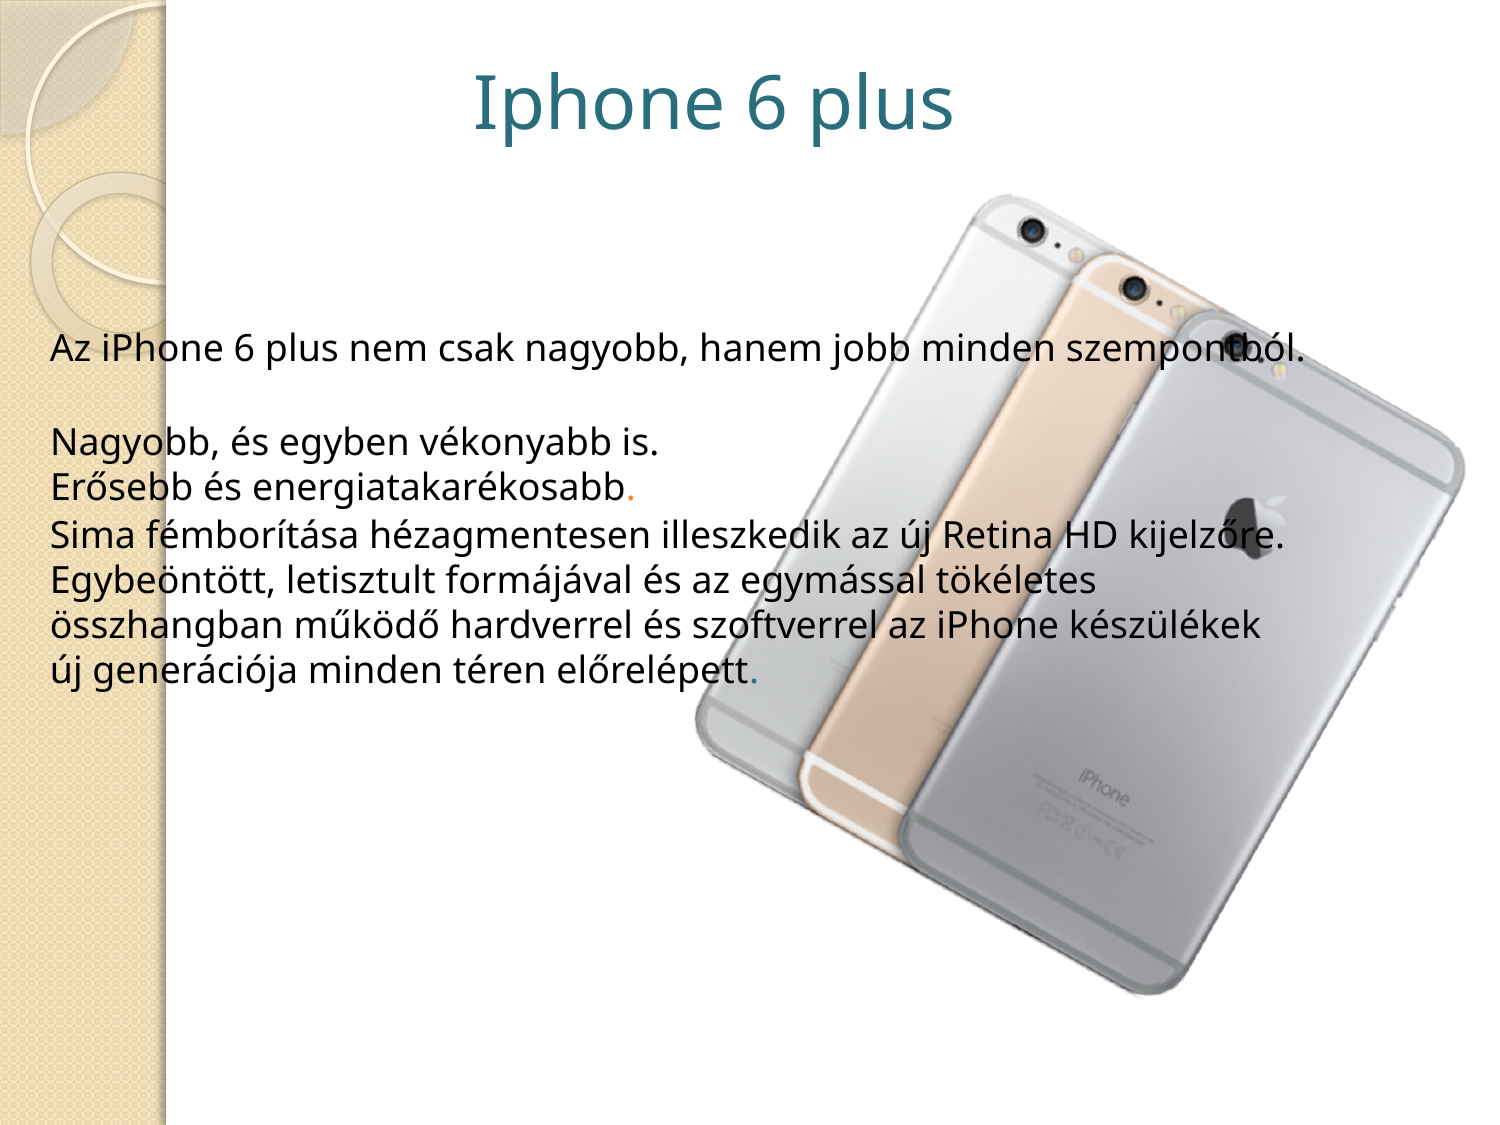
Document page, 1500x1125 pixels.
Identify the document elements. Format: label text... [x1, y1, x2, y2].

text_box Az iPhone 6 plus nem csak nagyobb, hanem jobb minden szempontból. [35, 316, 789, 377]
text_box Iphone 6 plus [351, 46, 1079, 152]
text_box Sima fémborítása hézagmentesen illeszkedik az új Retina HD kijelzőre. Egybeöntött, letisztult formájával és az egymással tökéletes összhangban működő hardverrel és szoftverrel az iPhone készülékek új generációja minden téren előrelépett. [35, 503, 789, 699]
picture [669, 155, 1499, 1023]
text_box Nagyobb, és egyben vékonyabb is. Erősebb és energiatakarékosabb. [35, 410, 789, 503]
